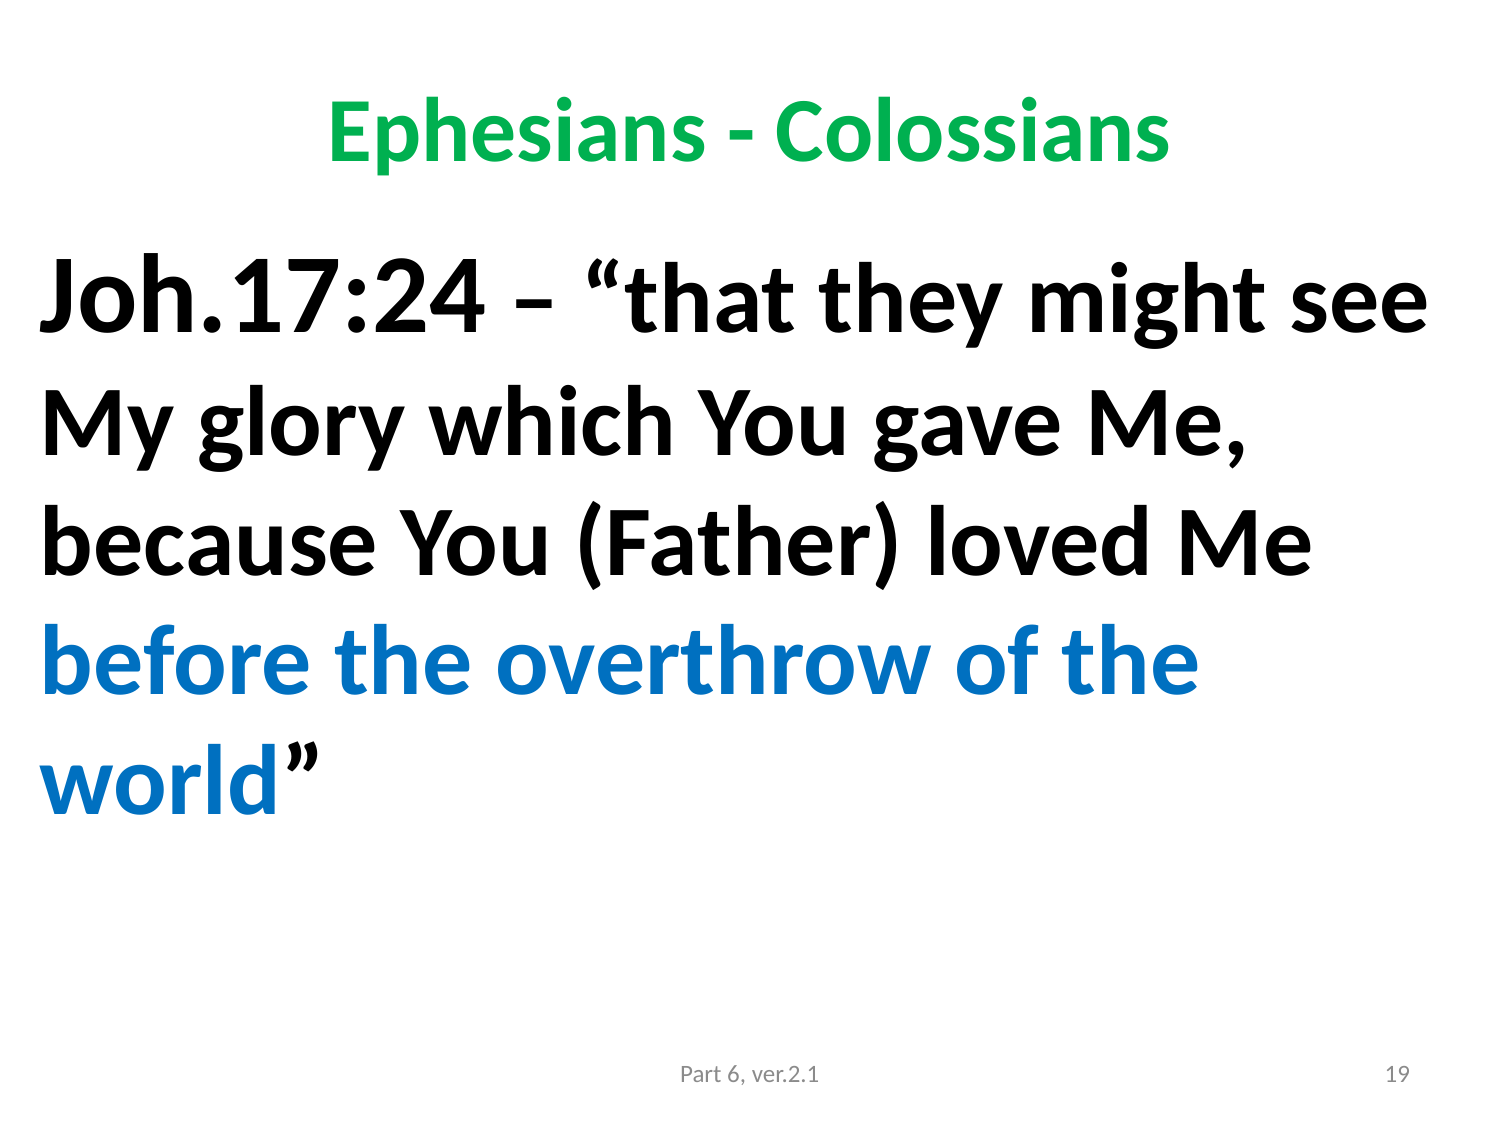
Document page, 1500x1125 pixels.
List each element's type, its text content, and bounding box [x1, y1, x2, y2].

footer Part 6, ver.2.1 [512, 1042, 988, 1103]
subtitle Joh.17:24 – “that they might see My glory which You gave Me, because You (Father) loved Me before the overthrow of the world” [24, 212, 1463, 1088]
slide_number 19 [1074, 1042, 1425, 1103]
title Ephesians - Colossians [112, 62, 1388, 188]
